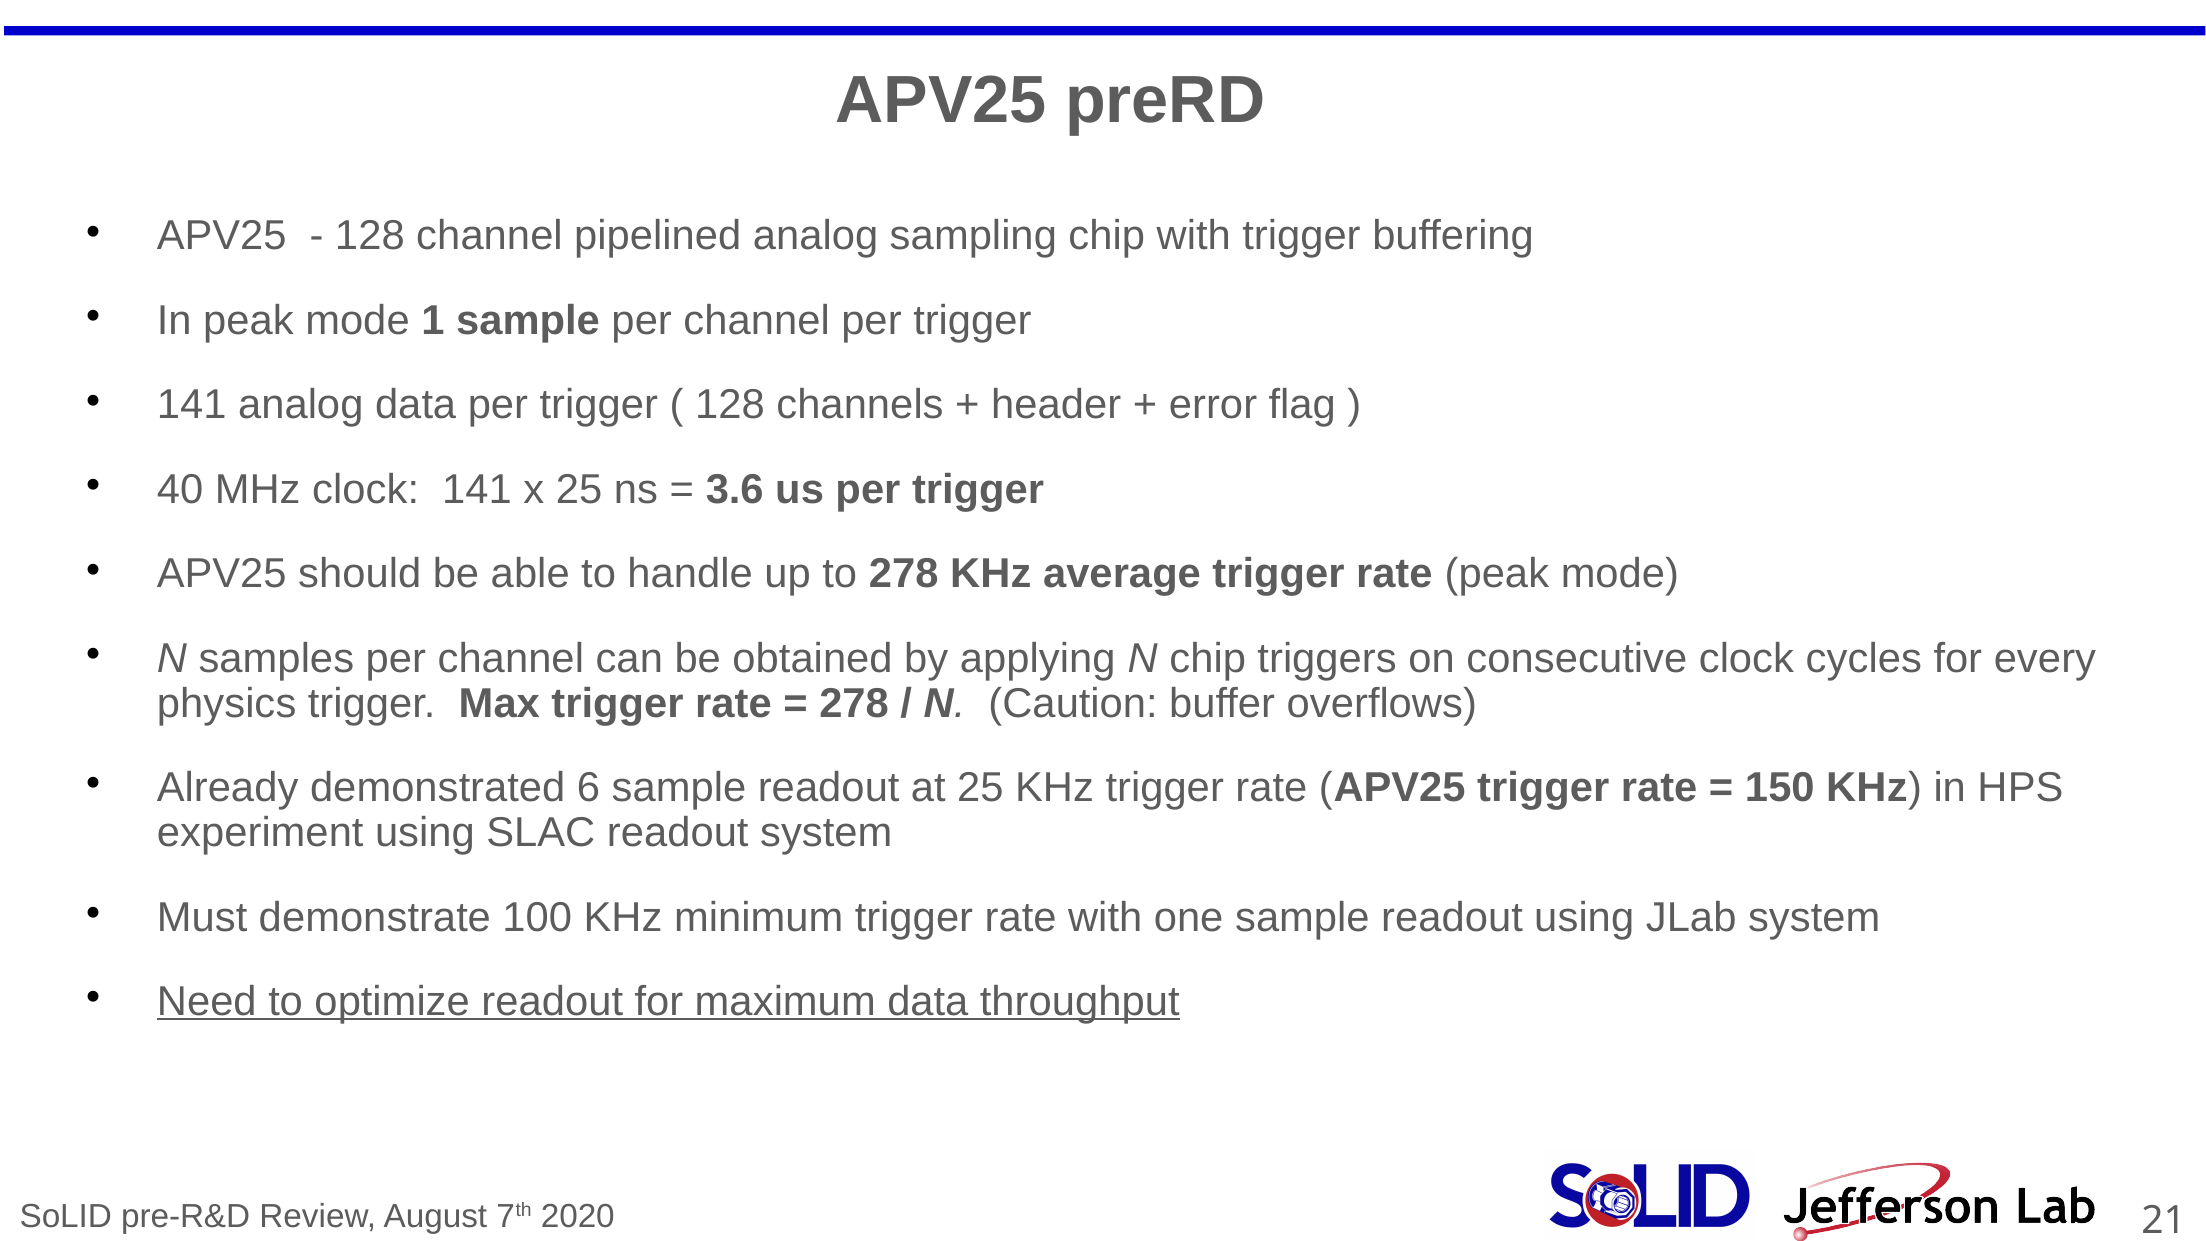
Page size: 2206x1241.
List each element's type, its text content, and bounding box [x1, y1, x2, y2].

picture [1780, 1150, 2115, 1241]
list APV25 - 128 channel pipelined analog sampling chip with trigger buffering In peak mode 1 sample per channel per trigger 141 analog data per trigger ( 128 channels + header + error flag ) 40 MHz clock: 141 x 25 ns = 3.6 us per trigger APV25 should be able to handle up to 278 KHz average trigger rate (peak mode) N samples per channel can be obtained by applying N chip triggers on consecutive clock cycles for every physics trigger. Max trigger rate = 278 / N. (Caution: buffer overflows) Already demonstrated 6 sample readout at 25 KHz trigger rate (APV25 trigger rate = 150 KHz) in HPS experiment using SLAC readout system Must demonstrate 100 KHz minimum trigger rate with one sample readout using JLab system Need to optimize readout for maximum data throughput [47, 206, 2182, 1124]
picture [1544, 1150, 1754, 1240]
title APV25 preRD [47, 38, 2054, 165]
